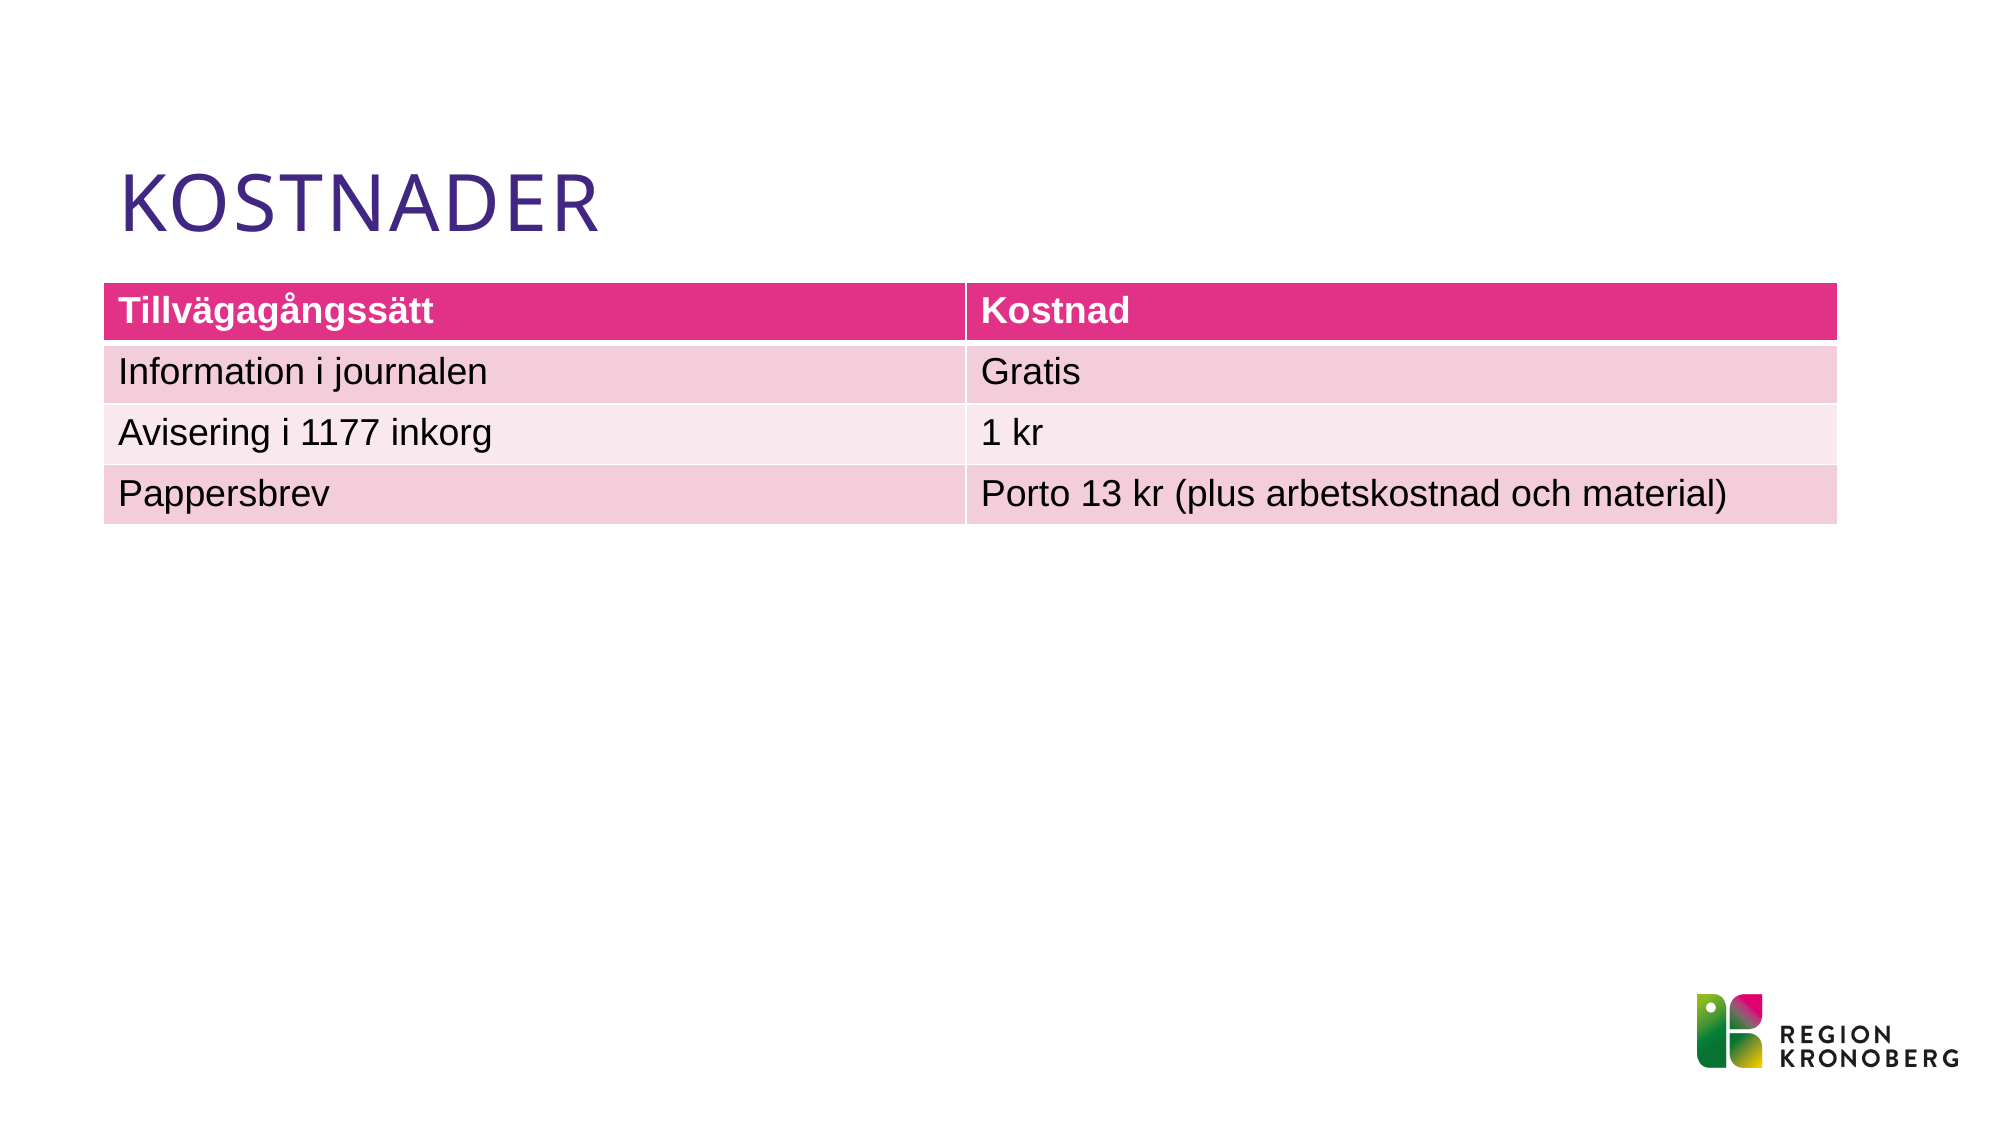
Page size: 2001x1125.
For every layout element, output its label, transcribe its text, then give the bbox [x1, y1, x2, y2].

table_cell Porto 13 kr (plus arbetskostnad och material) [967, 465, 1837, 524]
table_cell Information i journalen [104, 346, 965, 403]
title kostnader [103, 37, 1690, 256]
table_cell Gratis [967, 346, 1837, 403]
table_header Tillvägagångssätt [104, 283, 965, 340]
table_header Kostnad [967, 283, 1837, 340]
table_cell 1 kr [967, 405, 1837, 464]
picture [1697, 994, 1958, 1068]
table_cell Pappersbrev [104, 465, 965, 524]
table_cell Avisering i 1177 inkorg [104, 405, 965, 464]
